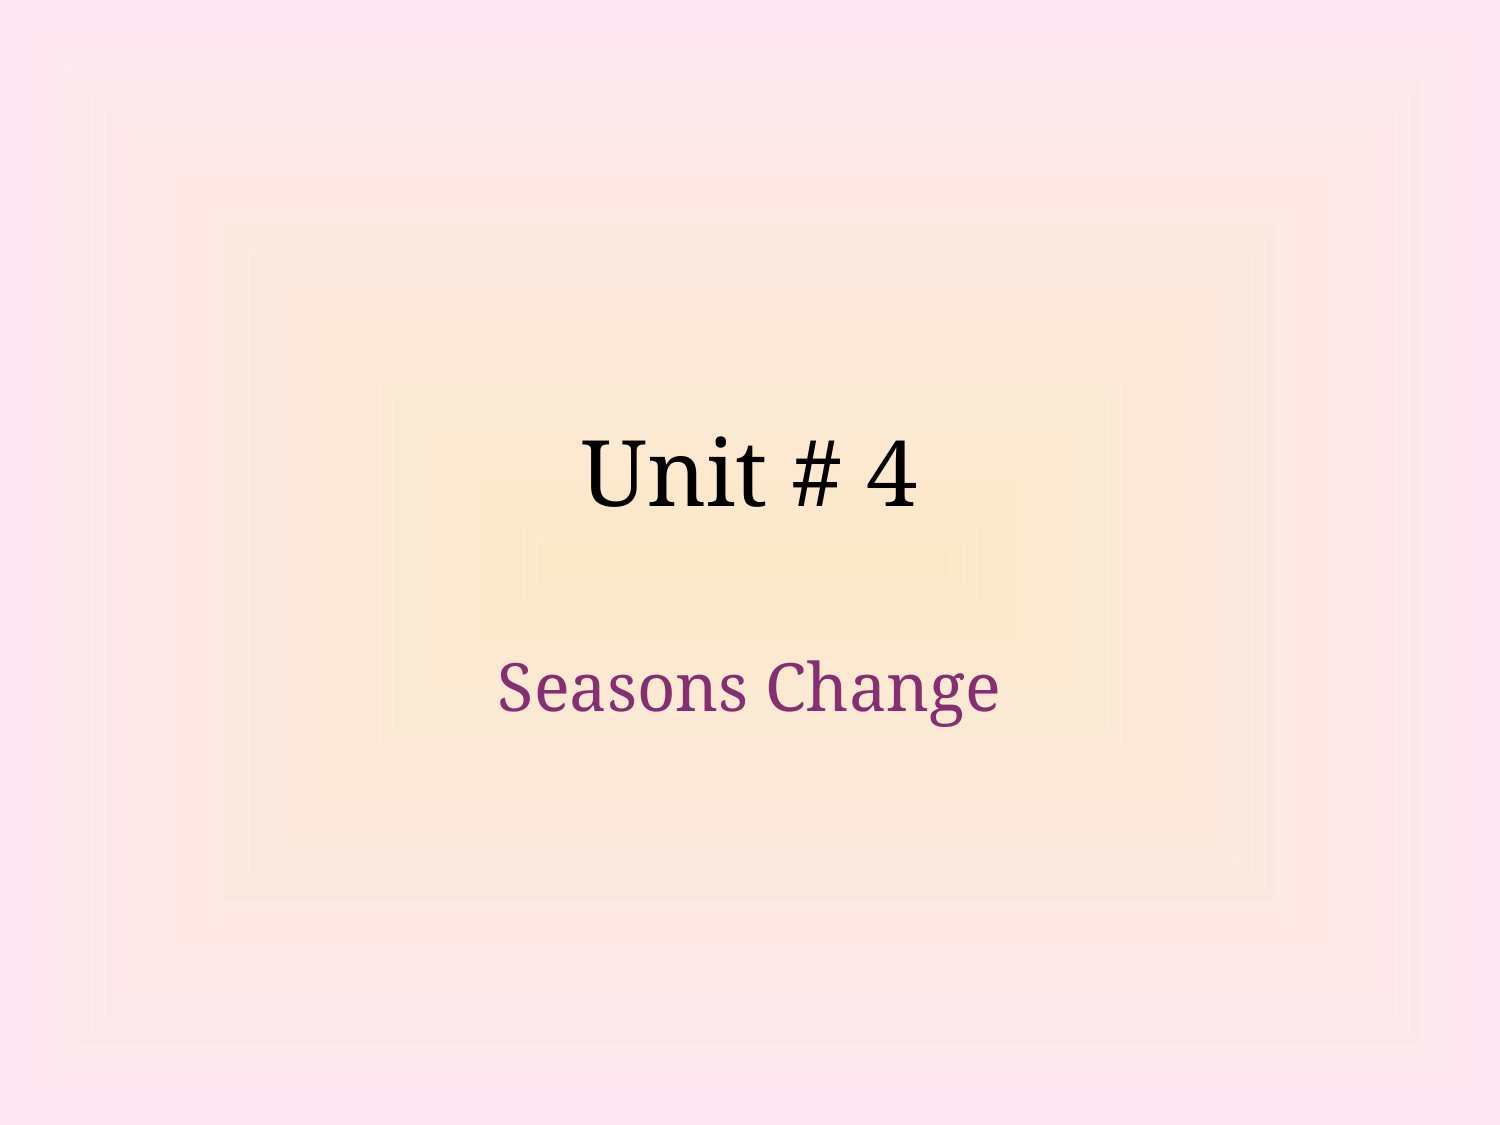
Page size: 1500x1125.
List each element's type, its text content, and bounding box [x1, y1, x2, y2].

subtitle Seasons Change [225, 637, 1275, 925]
title Unit # 4 [112, 349, 1388, 591]
